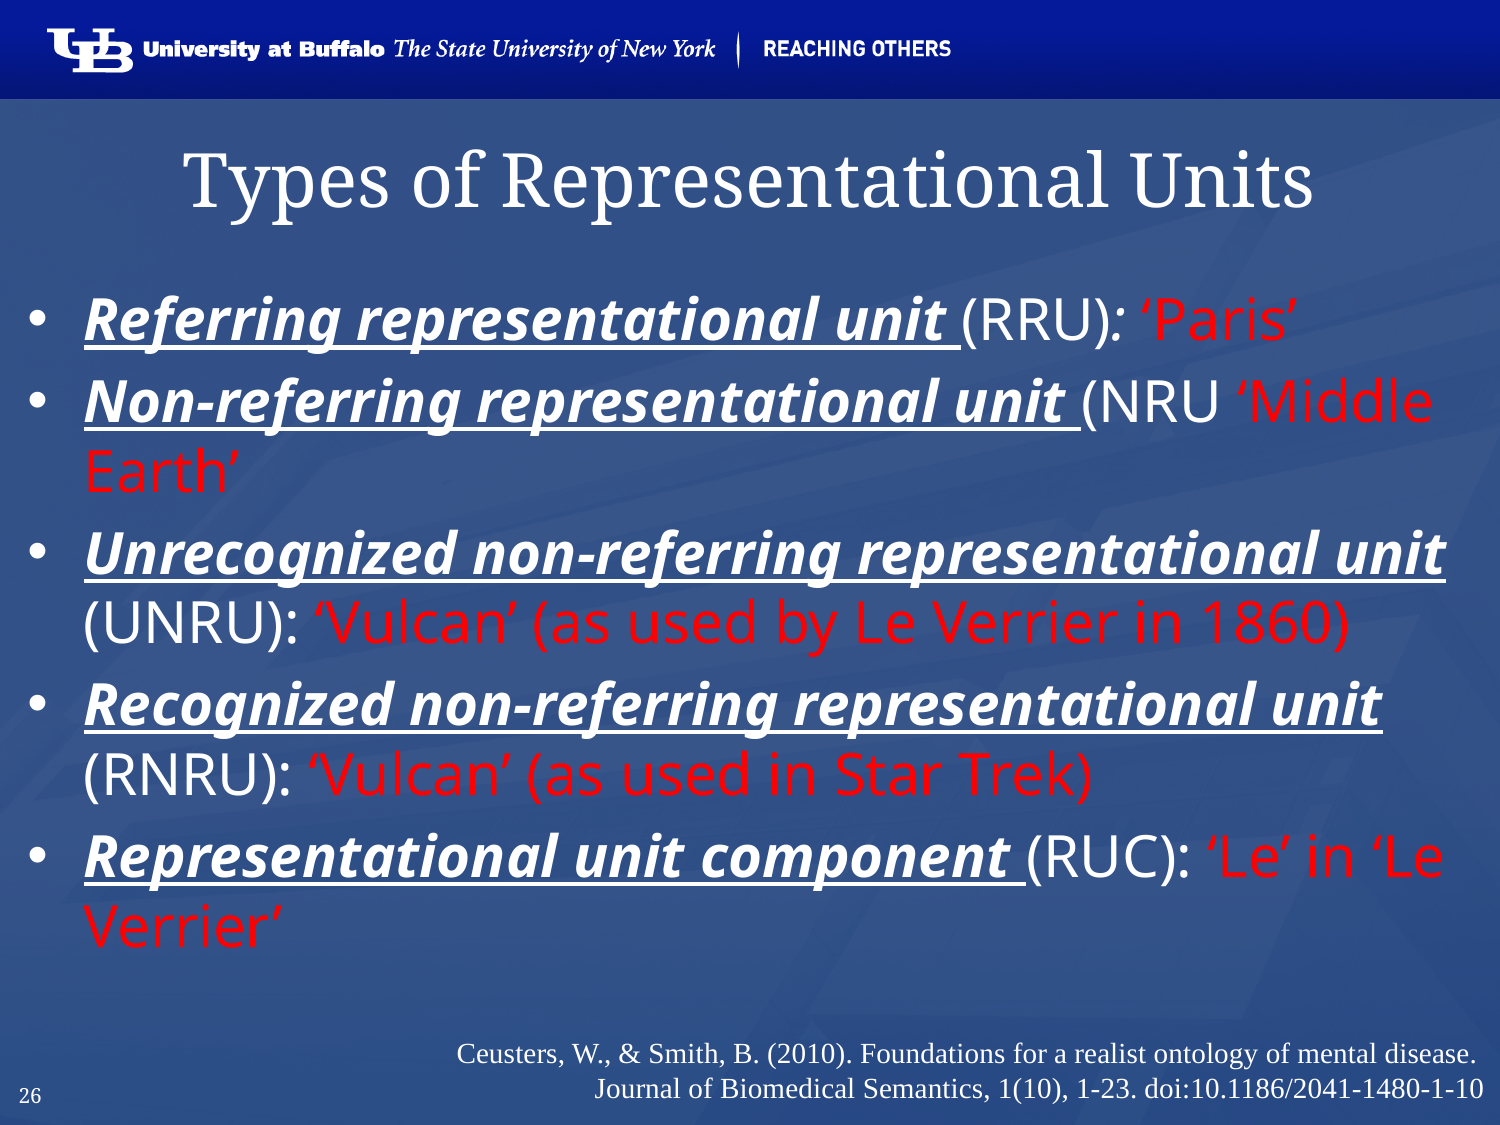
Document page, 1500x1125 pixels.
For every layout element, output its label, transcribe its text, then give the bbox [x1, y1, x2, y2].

title Types of Representational Units [37, 125, 1463, 250]
picture [0, 0, 1500, 99]
list Referring representational unit (RRU): ‘Paris’ Non-referring representational unit (NRU ‘Middle Earth’ Unrecognized non-referring representational unit (UNRU): ‘Vulcan’ (as used by Le Verrier in 1860) Recognized non-referring representational unit (RNRU): ‘Vulcan’ (as used in Star Trek) Representational unit component (RUC): ‘Le’ in ‘Le Verrier’ [12, 275, 1463, 1088]
text_box Ceusters, W., & Smith, B. (2010). Foundations for a realist ontology of mental disease. Journal of Biomedical Semantics, 1(10), 1-23. doi:10.1186/2041-1480-1-10 [299, 1026, 1500, 1112]
